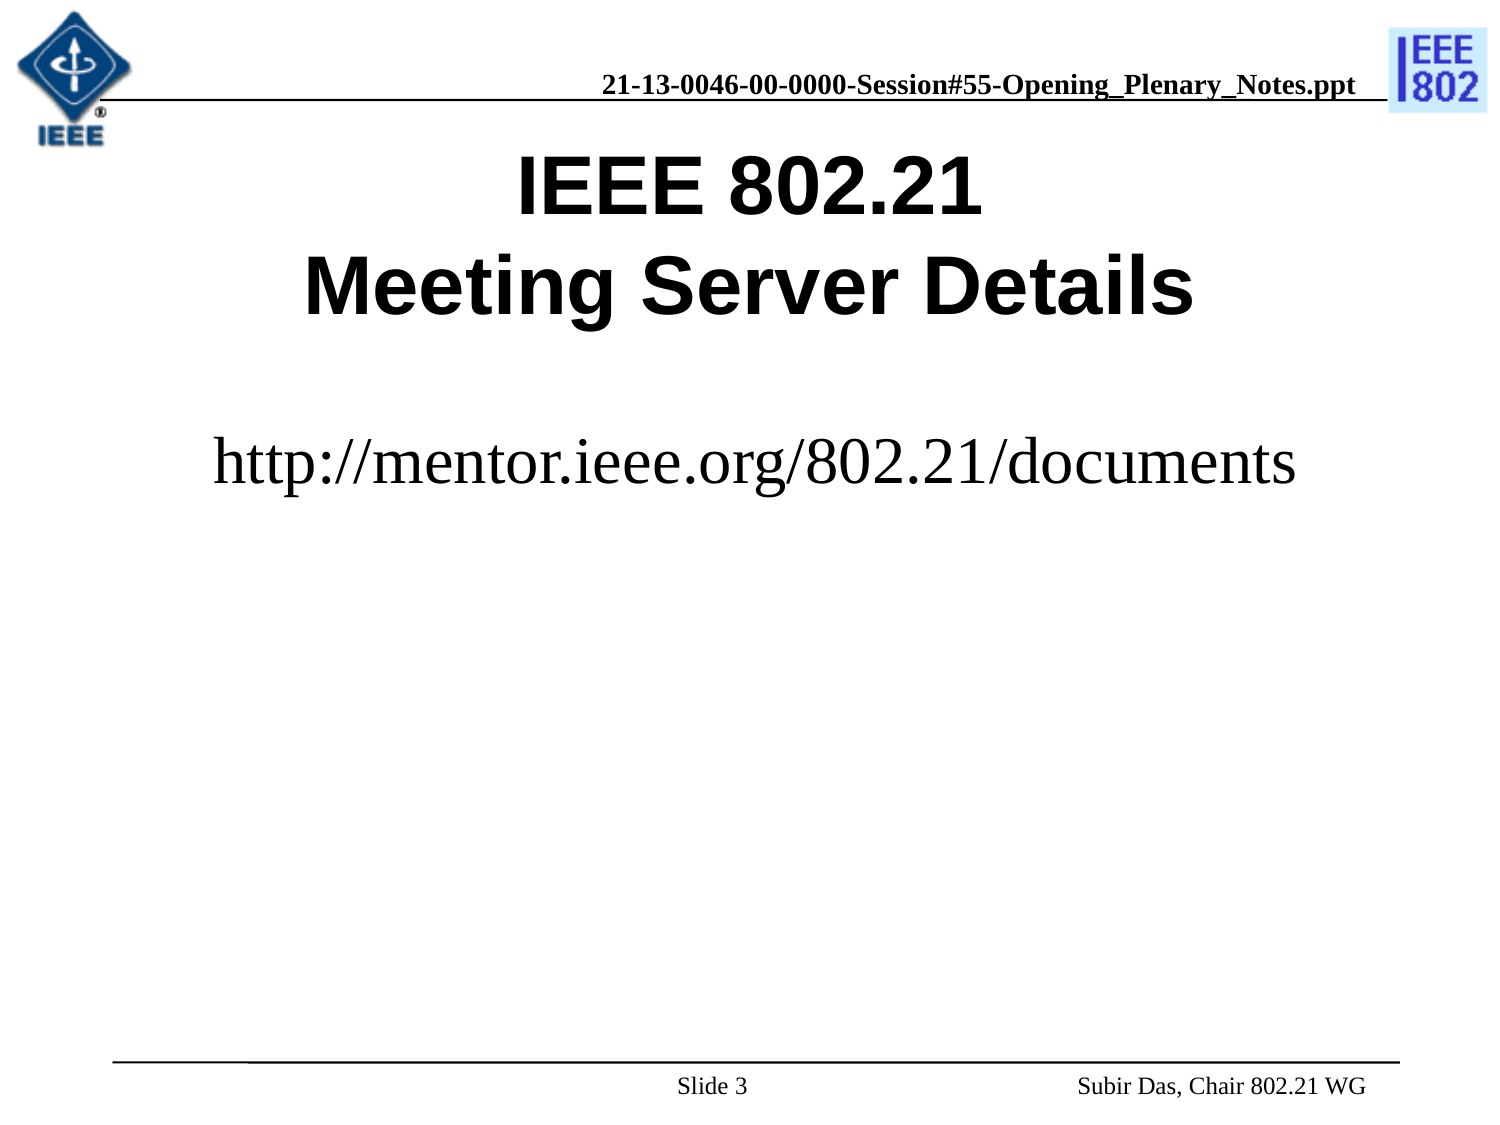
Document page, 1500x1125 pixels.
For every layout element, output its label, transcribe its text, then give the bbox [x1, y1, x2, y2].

title IEEE 802.21 Meeting Server Details [112, 112, 1388, 351]
picture [1374, 9, 1499, 138]
text_box Slide 3 [662, 1062, 788, 1093]
text_box Subir Das, Chair 802.21 WG [1050, 1062, 1412, 1106]
text_box http://mentor.ieee.org/802.21/documents [149, 424, 1363, 950]
picture [12, 9, 137, 150]
